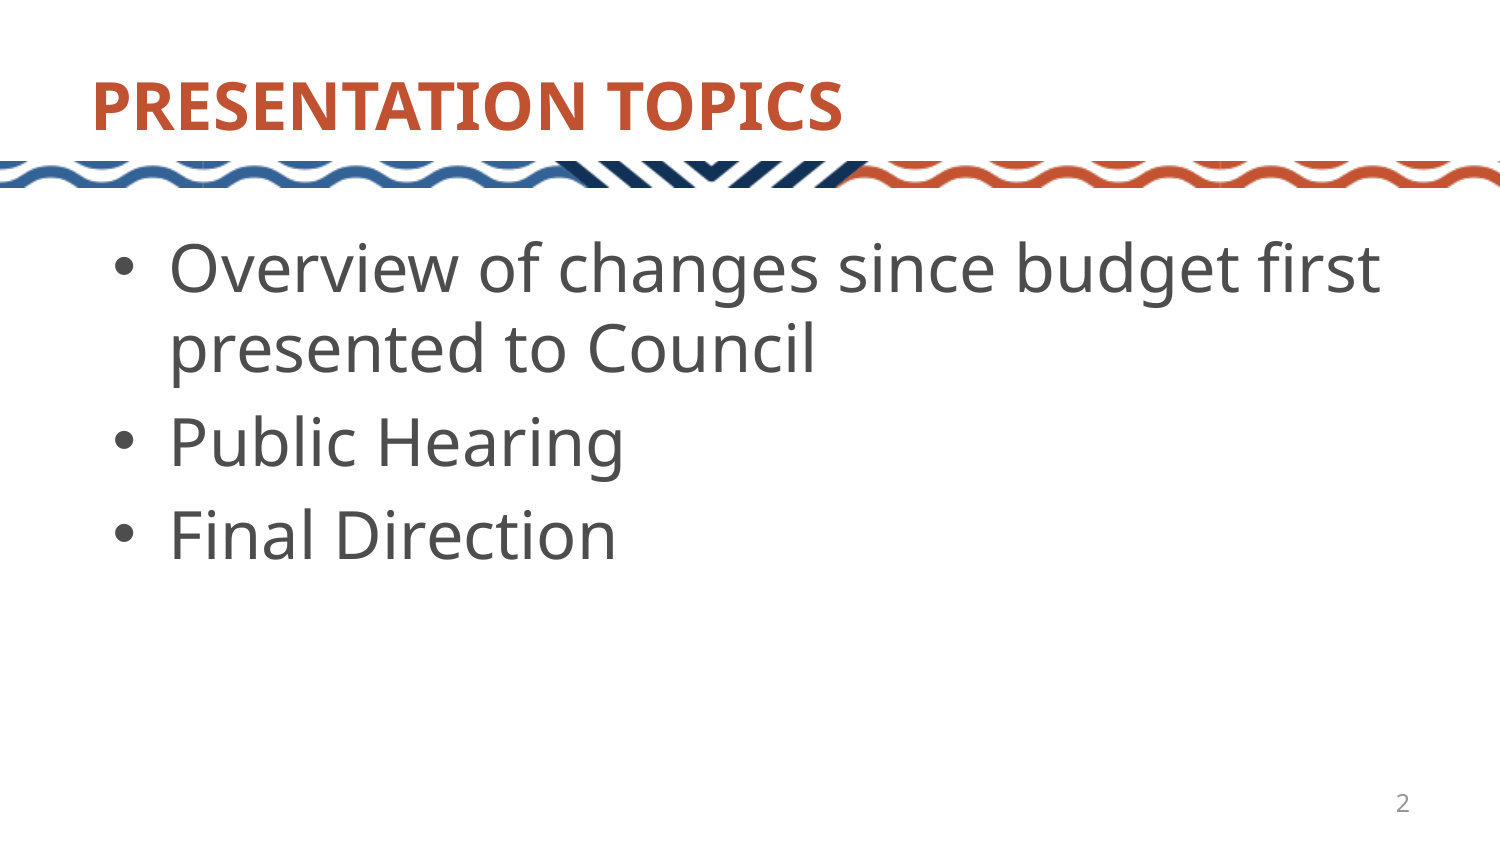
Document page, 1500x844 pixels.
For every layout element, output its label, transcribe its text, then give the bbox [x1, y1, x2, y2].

picture [0, 161, 1500, 188]
list Overview of changes since budget first presented to Council Public Hearing Final Direction [97, 218, 1448, 826]
title PRESENTATION TOPICS [75, 33, 1425, 175]
